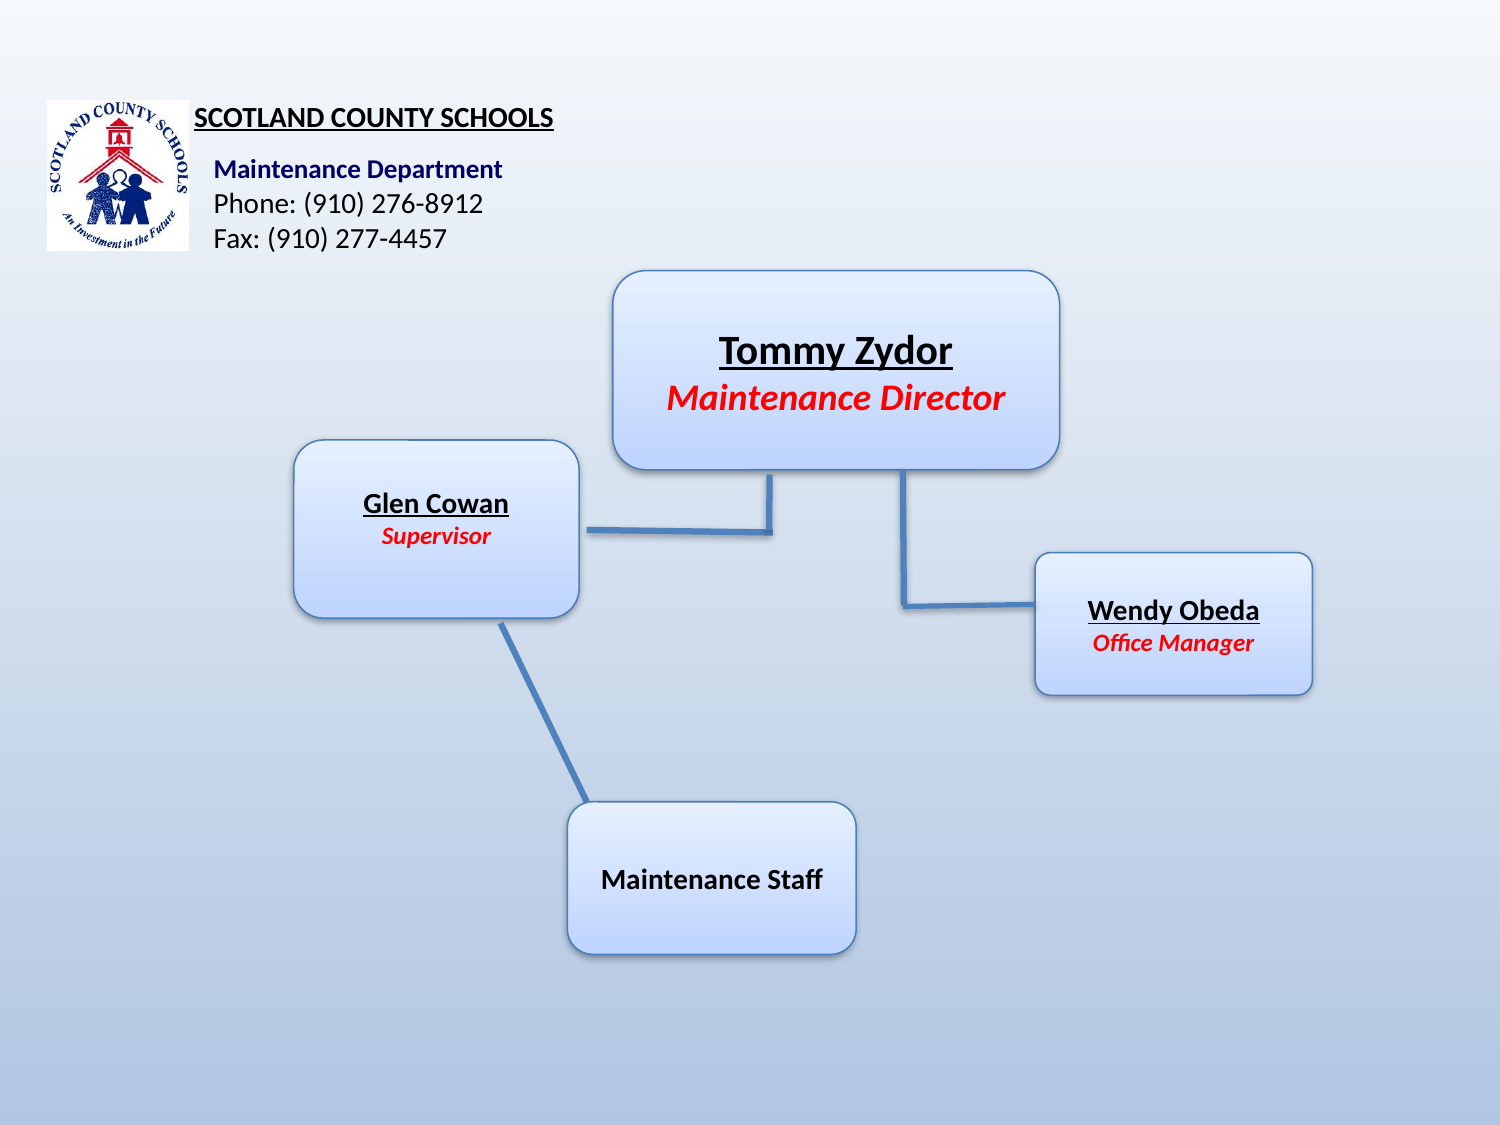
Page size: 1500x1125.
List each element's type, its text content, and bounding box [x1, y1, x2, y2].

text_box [500, 622, 587, 802]
text_box Wendy Obeda Office Manager [1034, 551, 1314, 697]
text_box Glen Cowan Supervisor [292, 439, 580, 619]
picture [46, 100, 190, 252]
text_box Tommy Zydor Maintenance Director [611, 269, 1061, 471]
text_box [586, 529, 765, 533]
text_box SCOTLAND COUNTY SCHOOLS [179, 90, 587, 186]
text_box Maintenance Staff [566, 800, 857, 956]
text_box Maintenance Department Phone: (910) 276-8912 Fax: (910) 277-4457 [198, 144, 613, 262]
